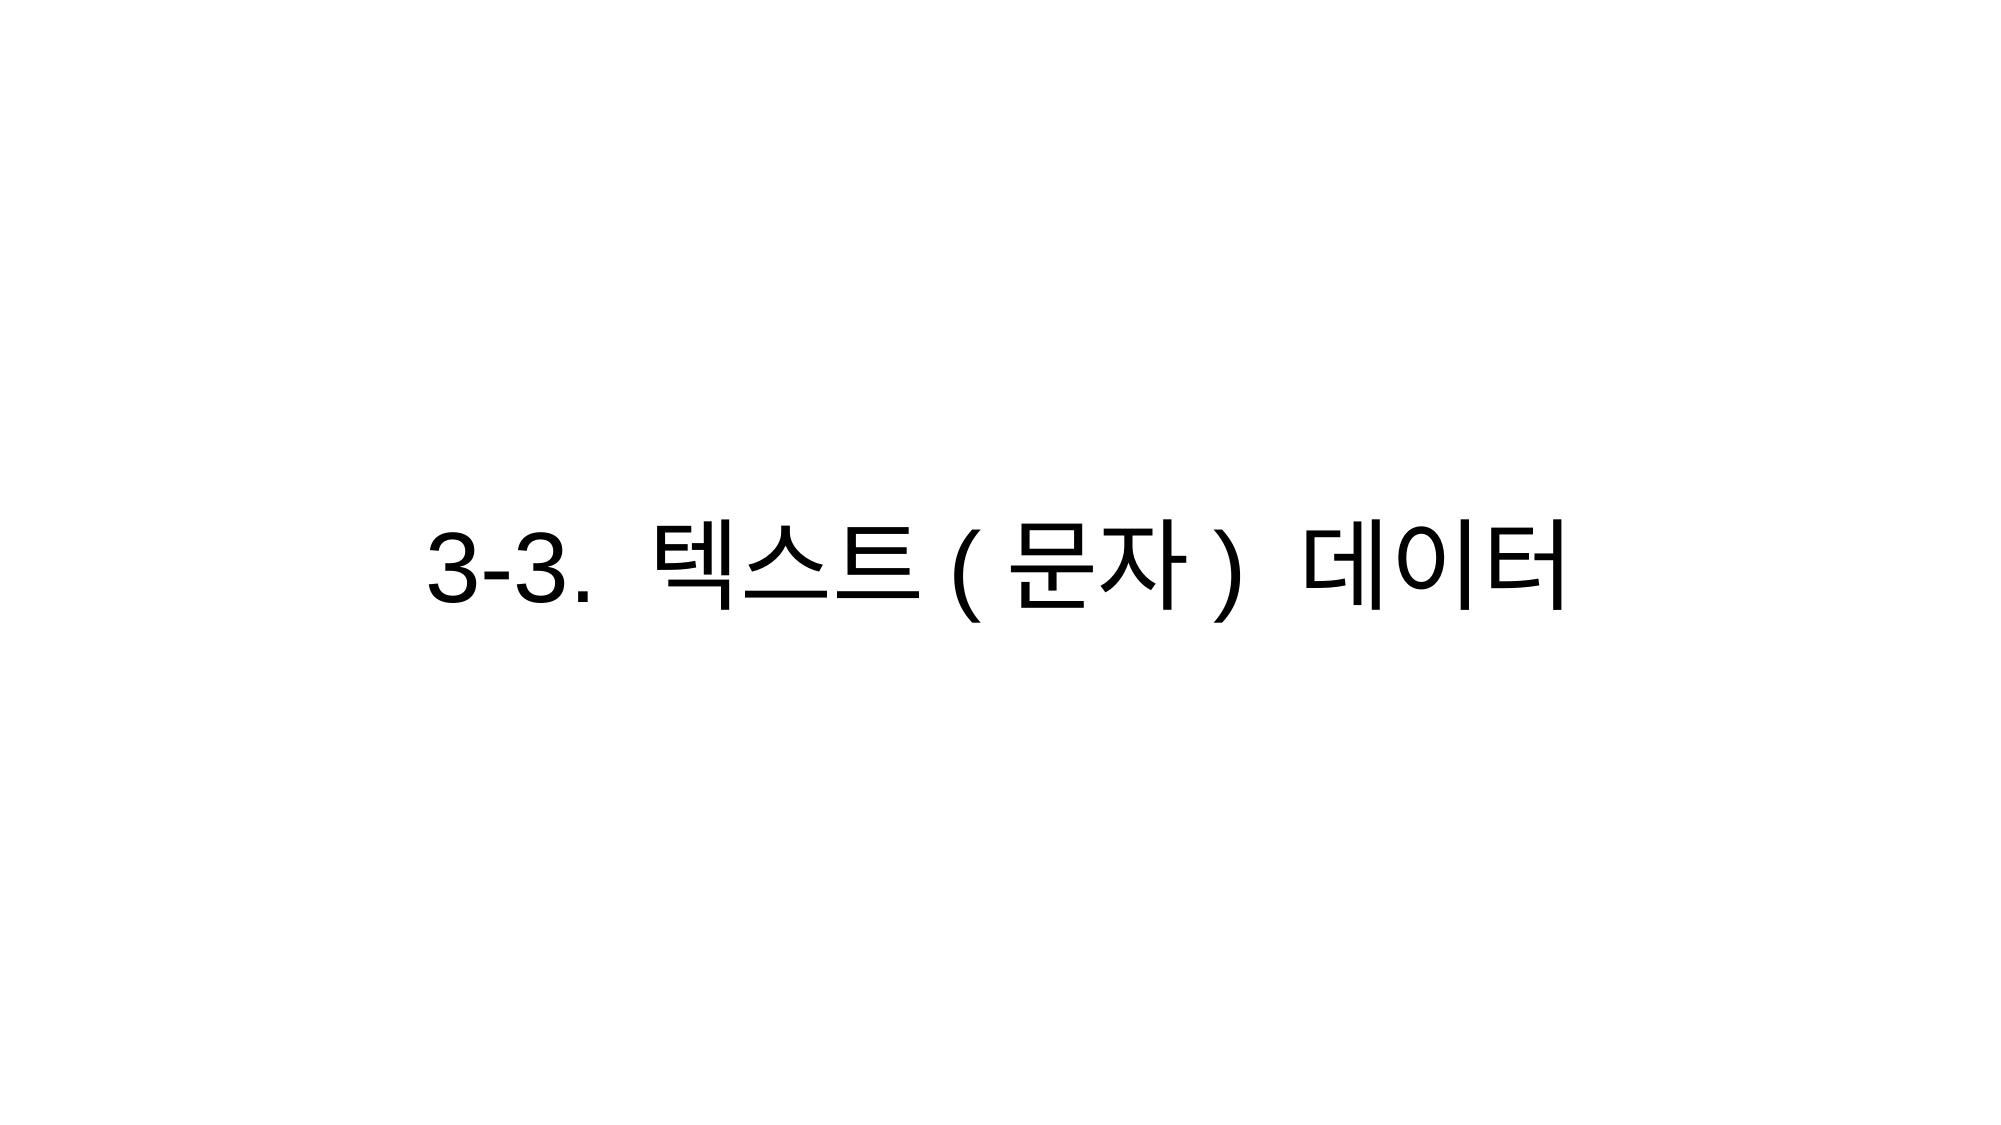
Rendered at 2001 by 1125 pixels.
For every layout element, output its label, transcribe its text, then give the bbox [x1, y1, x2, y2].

title 3-3. 텍스트(문자) 데이터 [68, 470, 1932, 655]
